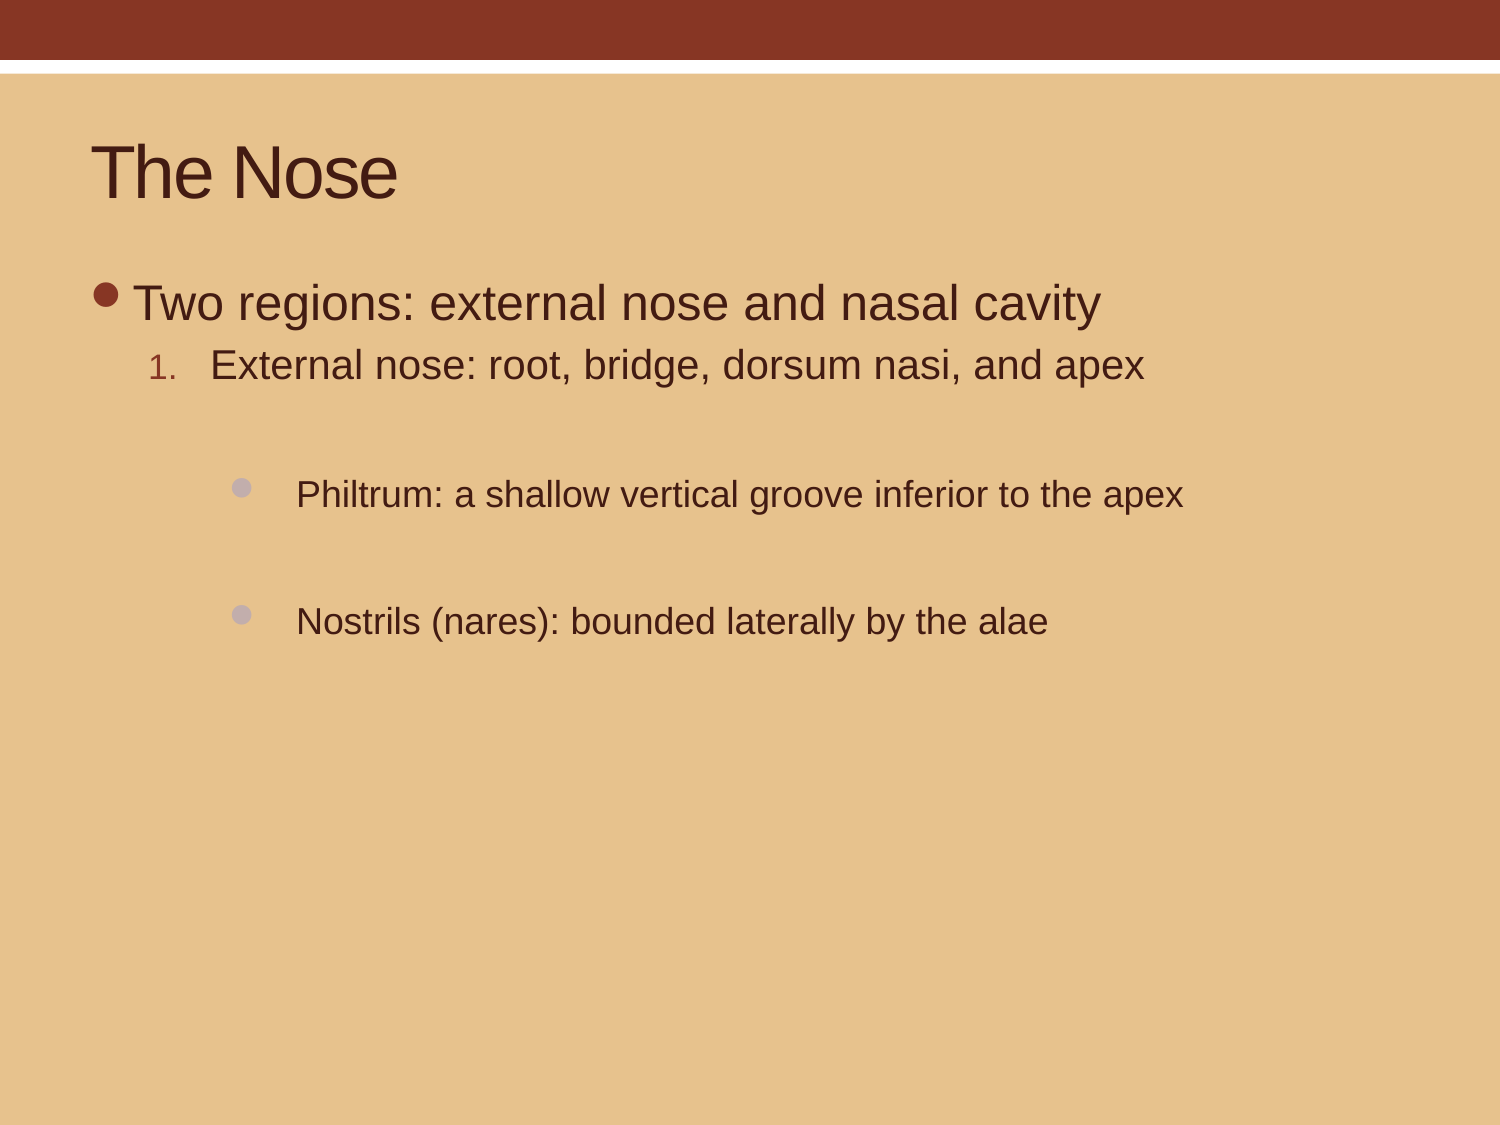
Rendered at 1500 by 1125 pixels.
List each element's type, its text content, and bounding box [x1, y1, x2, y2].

title The Nose [75, 87, 1425, 250]
list Two regions: external nose and nasal cavity External nose: root, bridge, dorsum nasi, and apex Philtrum: a shallow vertical groove inferior to the apex Nostrils (nares): bounded laterally by the alae [75, 262, 1425, 1063]
